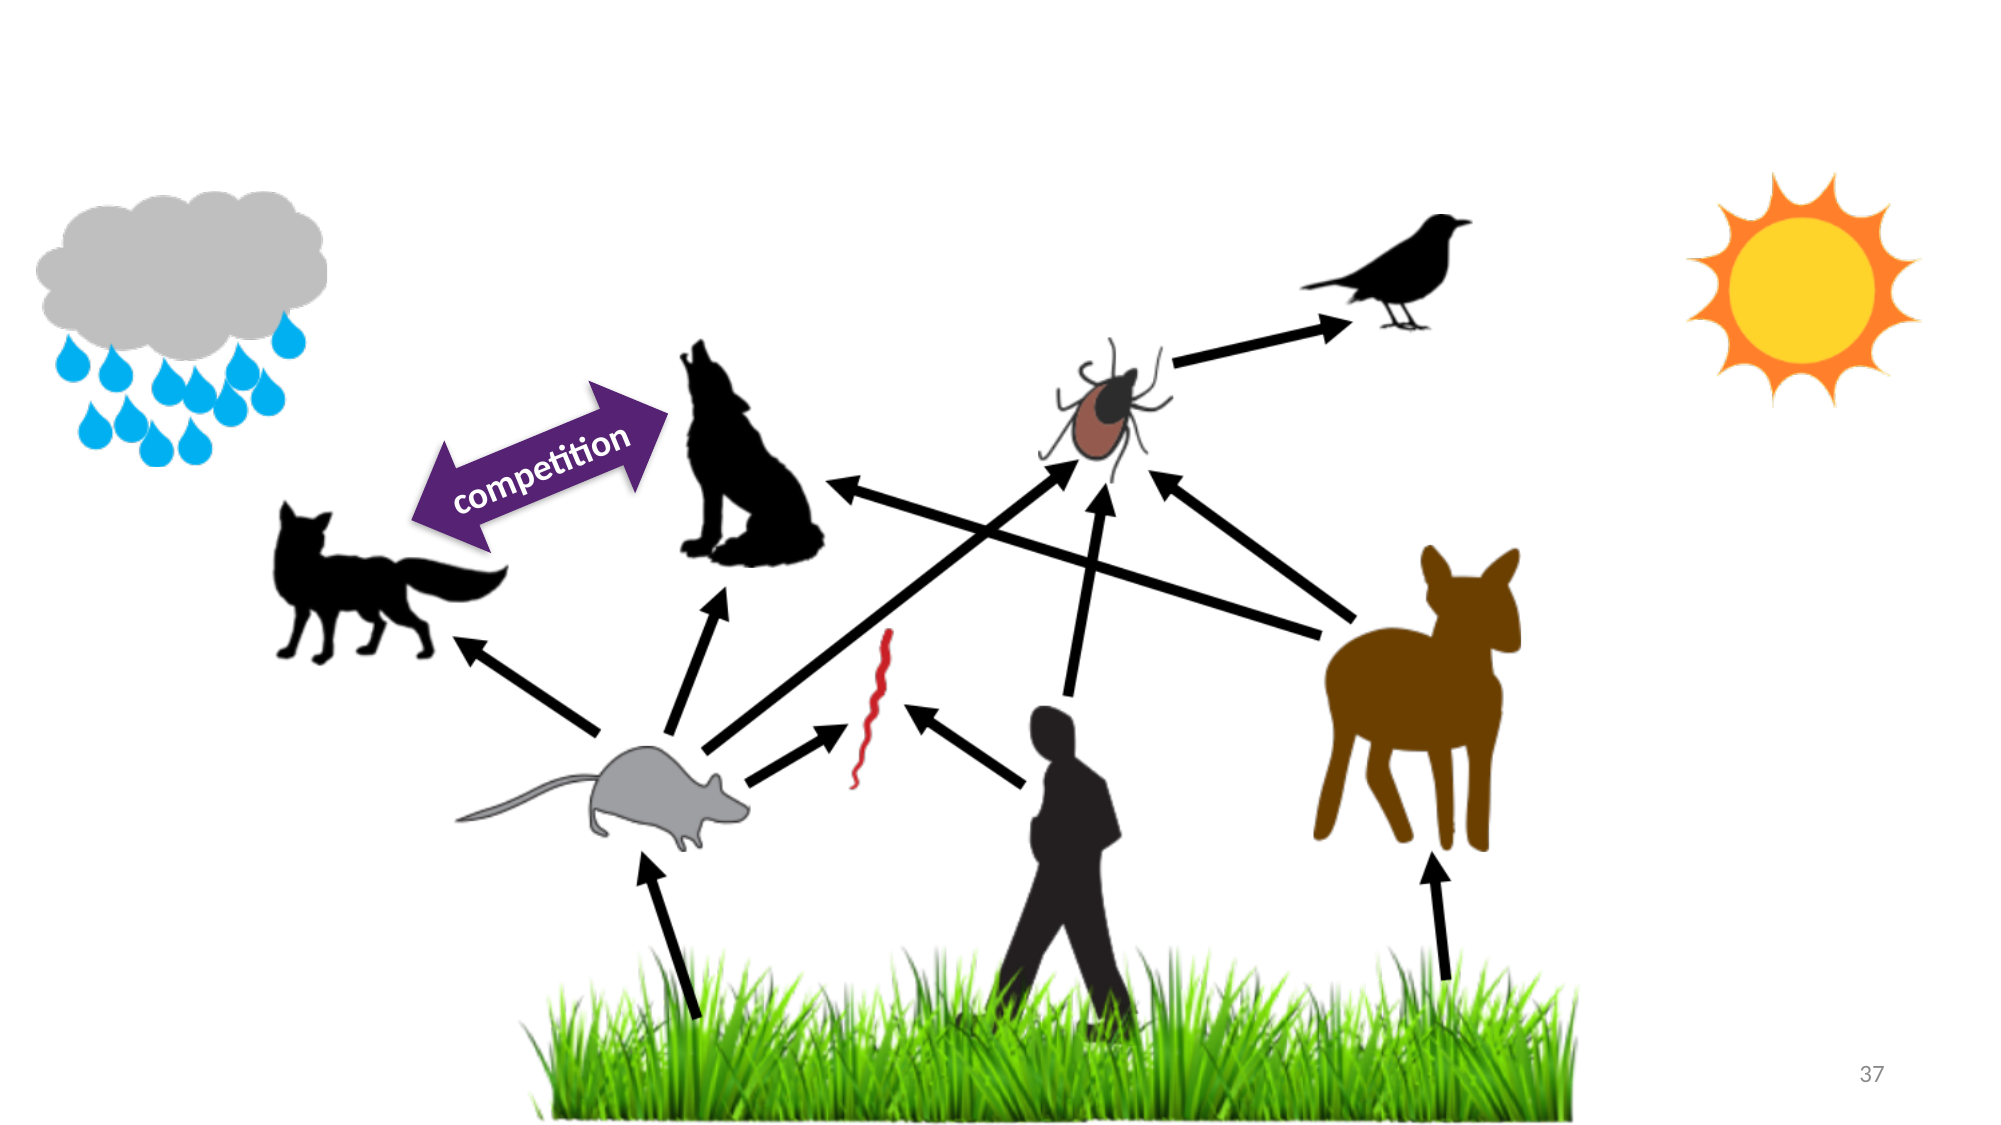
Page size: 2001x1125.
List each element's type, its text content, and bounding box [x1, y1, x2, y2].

slide_number 37 [1599, 1042, 1900, 1103]
picture [35, 191, 1594, 1125]
picture [1686, 171, 1922, 408]
